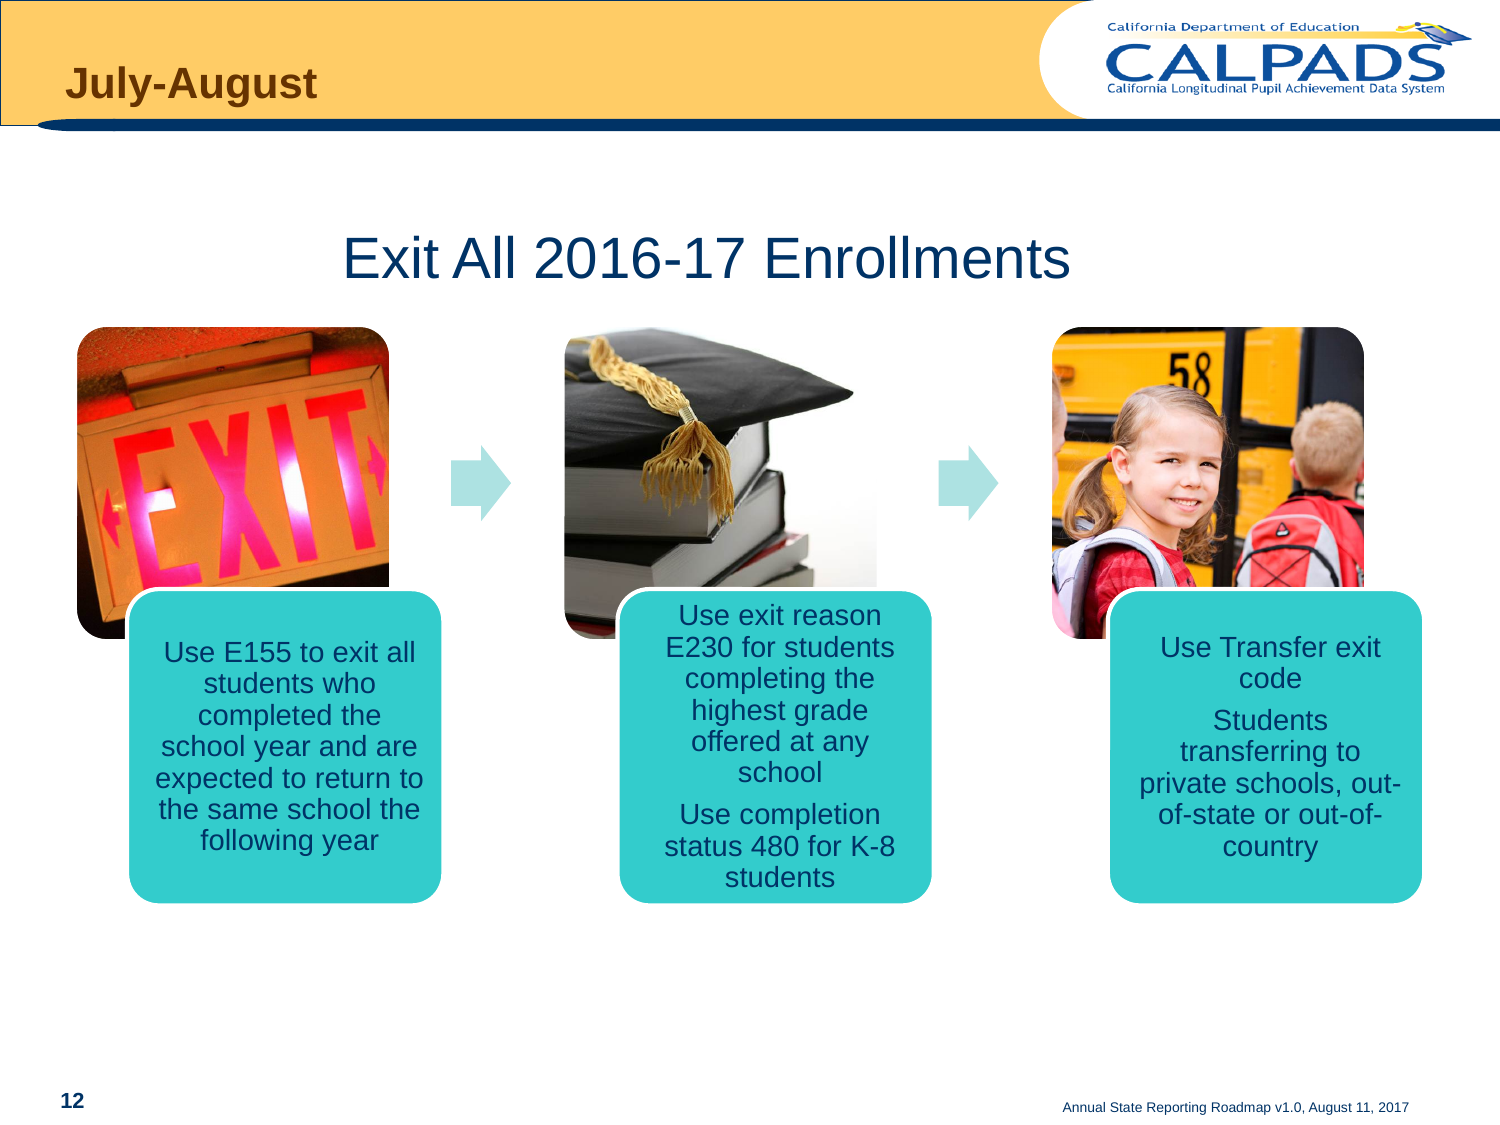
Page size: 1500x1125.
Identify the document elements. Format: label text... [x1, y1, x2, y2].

slide_number 12 [23, 1064, 121, 1121]
text_box Exit All 2016-17 Enrollments [327, 212, 1088, 298]
title July-August [50, 28, 950, 116]
picture [1103, 20, 1472, 95]
footer Annual State Reporting Roadmap v1.0, August 11, 2017 [624, 1062, 1426, 1123]
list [74, 299, 1426, 1006]
